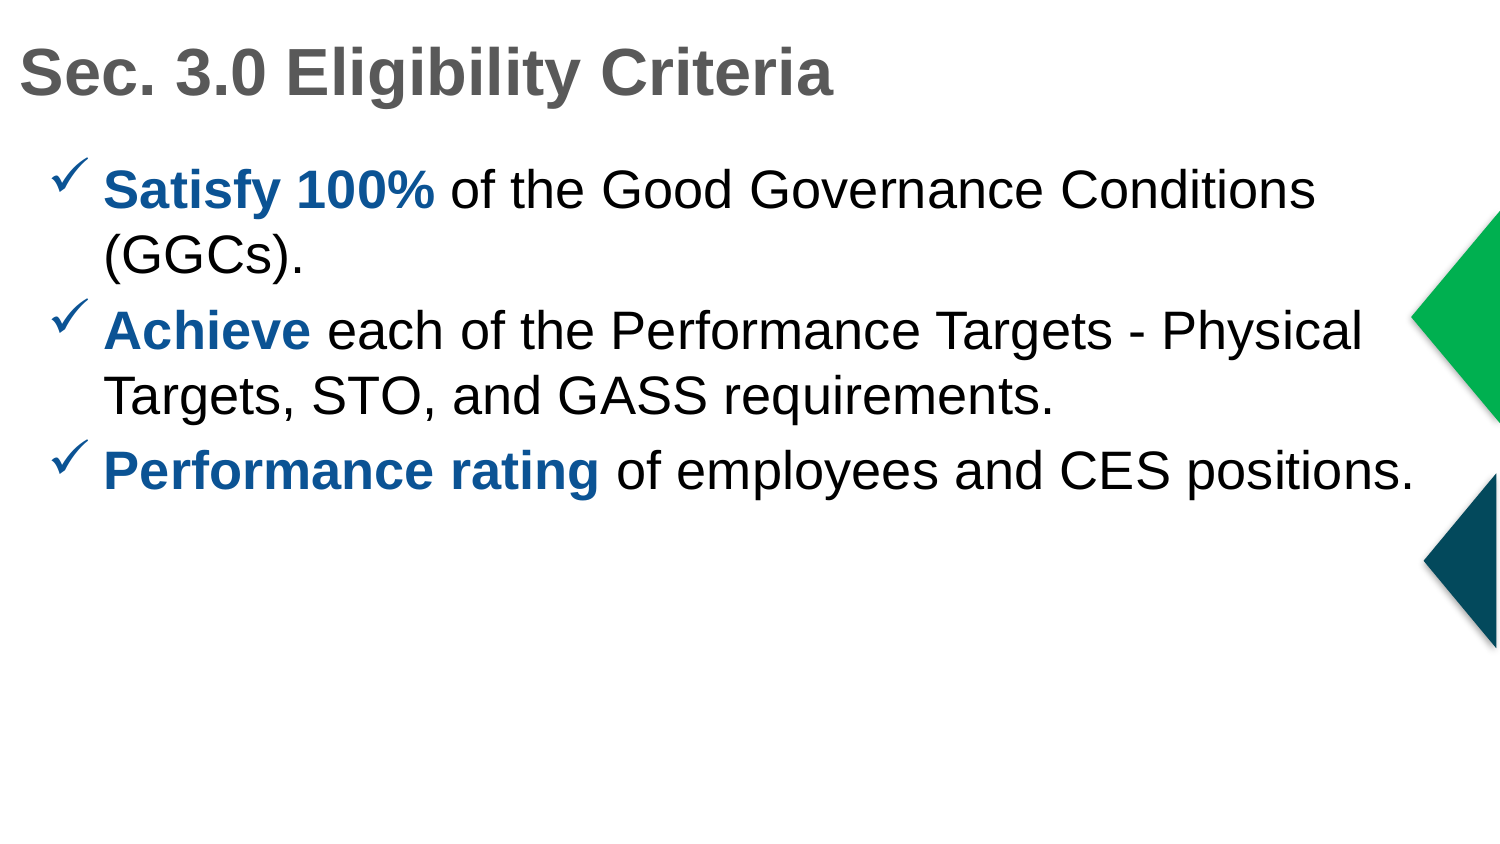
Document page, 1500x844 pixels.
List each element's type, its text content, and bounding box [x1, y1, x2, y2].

text_box Sec. 3.0 Eligibility Criteria [5, 21, 1500, 117]
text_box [1410, 210, 1500, 649]
list Satisfy 100% of the Good Governance Conditions (GGCs). Achieve each of the Performance Targets - Physical Targets, STO, and GASS requirements. Performance rating of employees and CES positions. [32, 146, 1472, 510]
